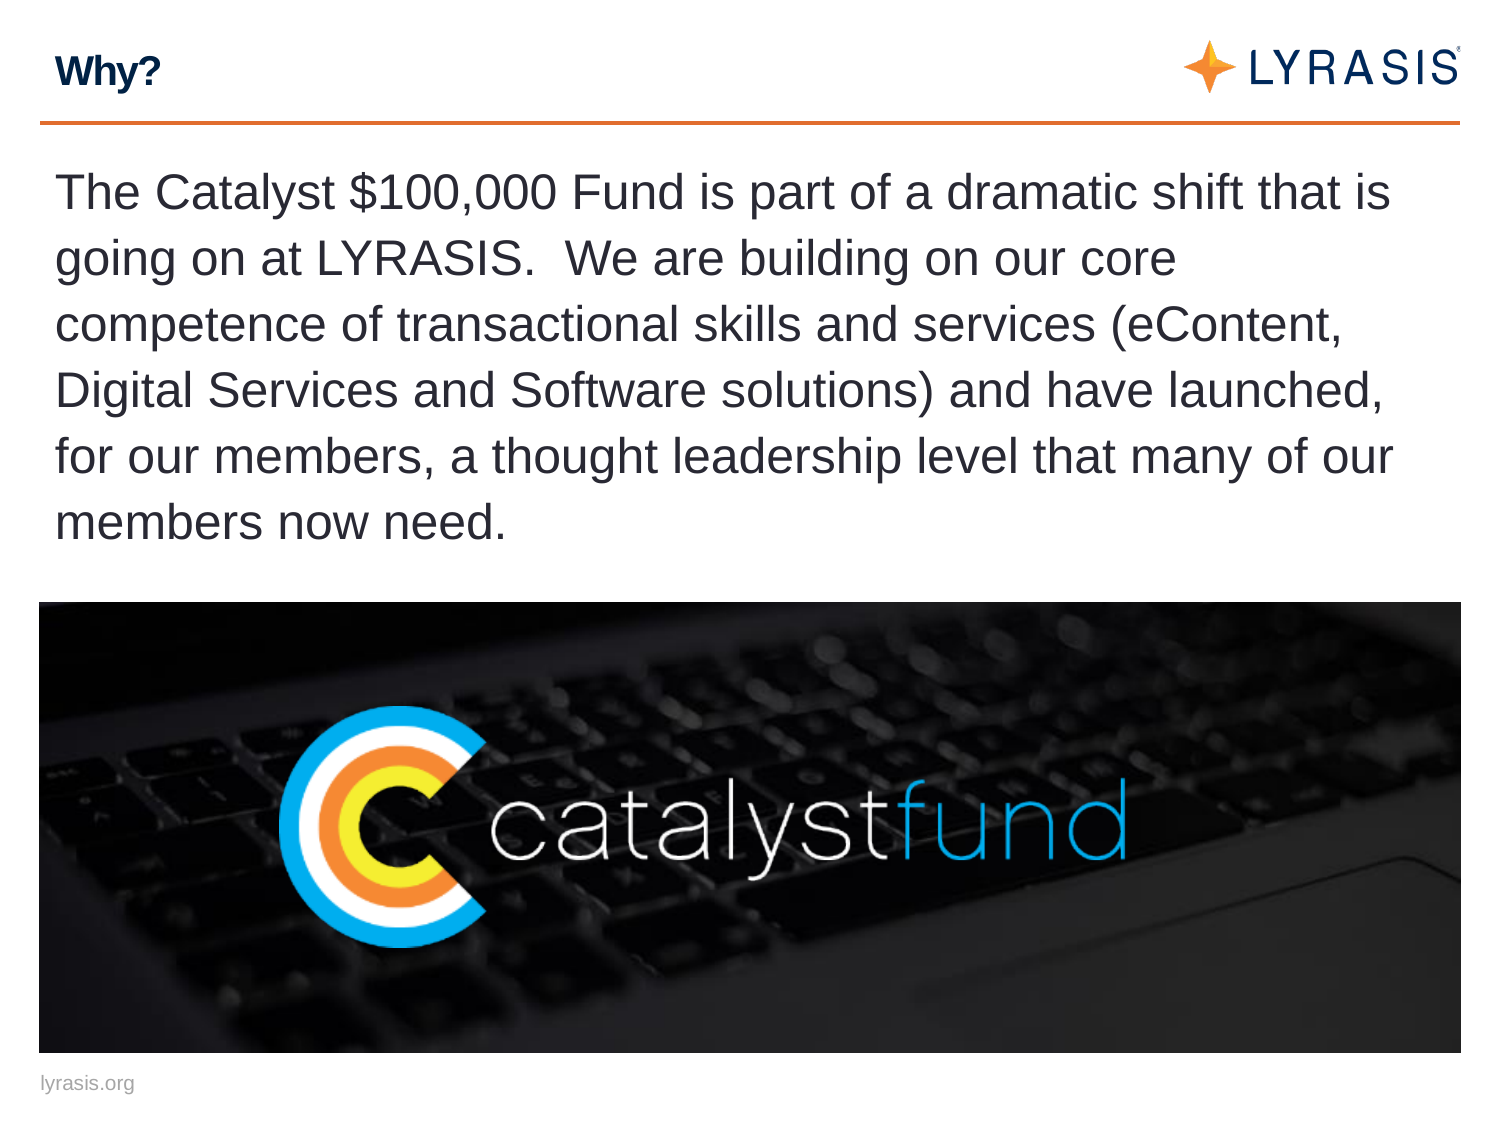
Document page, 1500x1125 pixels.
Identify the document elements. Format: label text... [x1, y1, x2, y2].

title Why? [40, 36, 1138, 111]
list The Catalyst $100,000 Fund is part of a dramatic shift that is going on at LYRASIS. We are building on our core competence of transactional skills and services (eContent, Digital Services and Software solutions) and have launched, for our members, a thought leadership level that many of our members now need. [40, 146, 1461, 588]
picture [39, 601, 1461, 1053]
